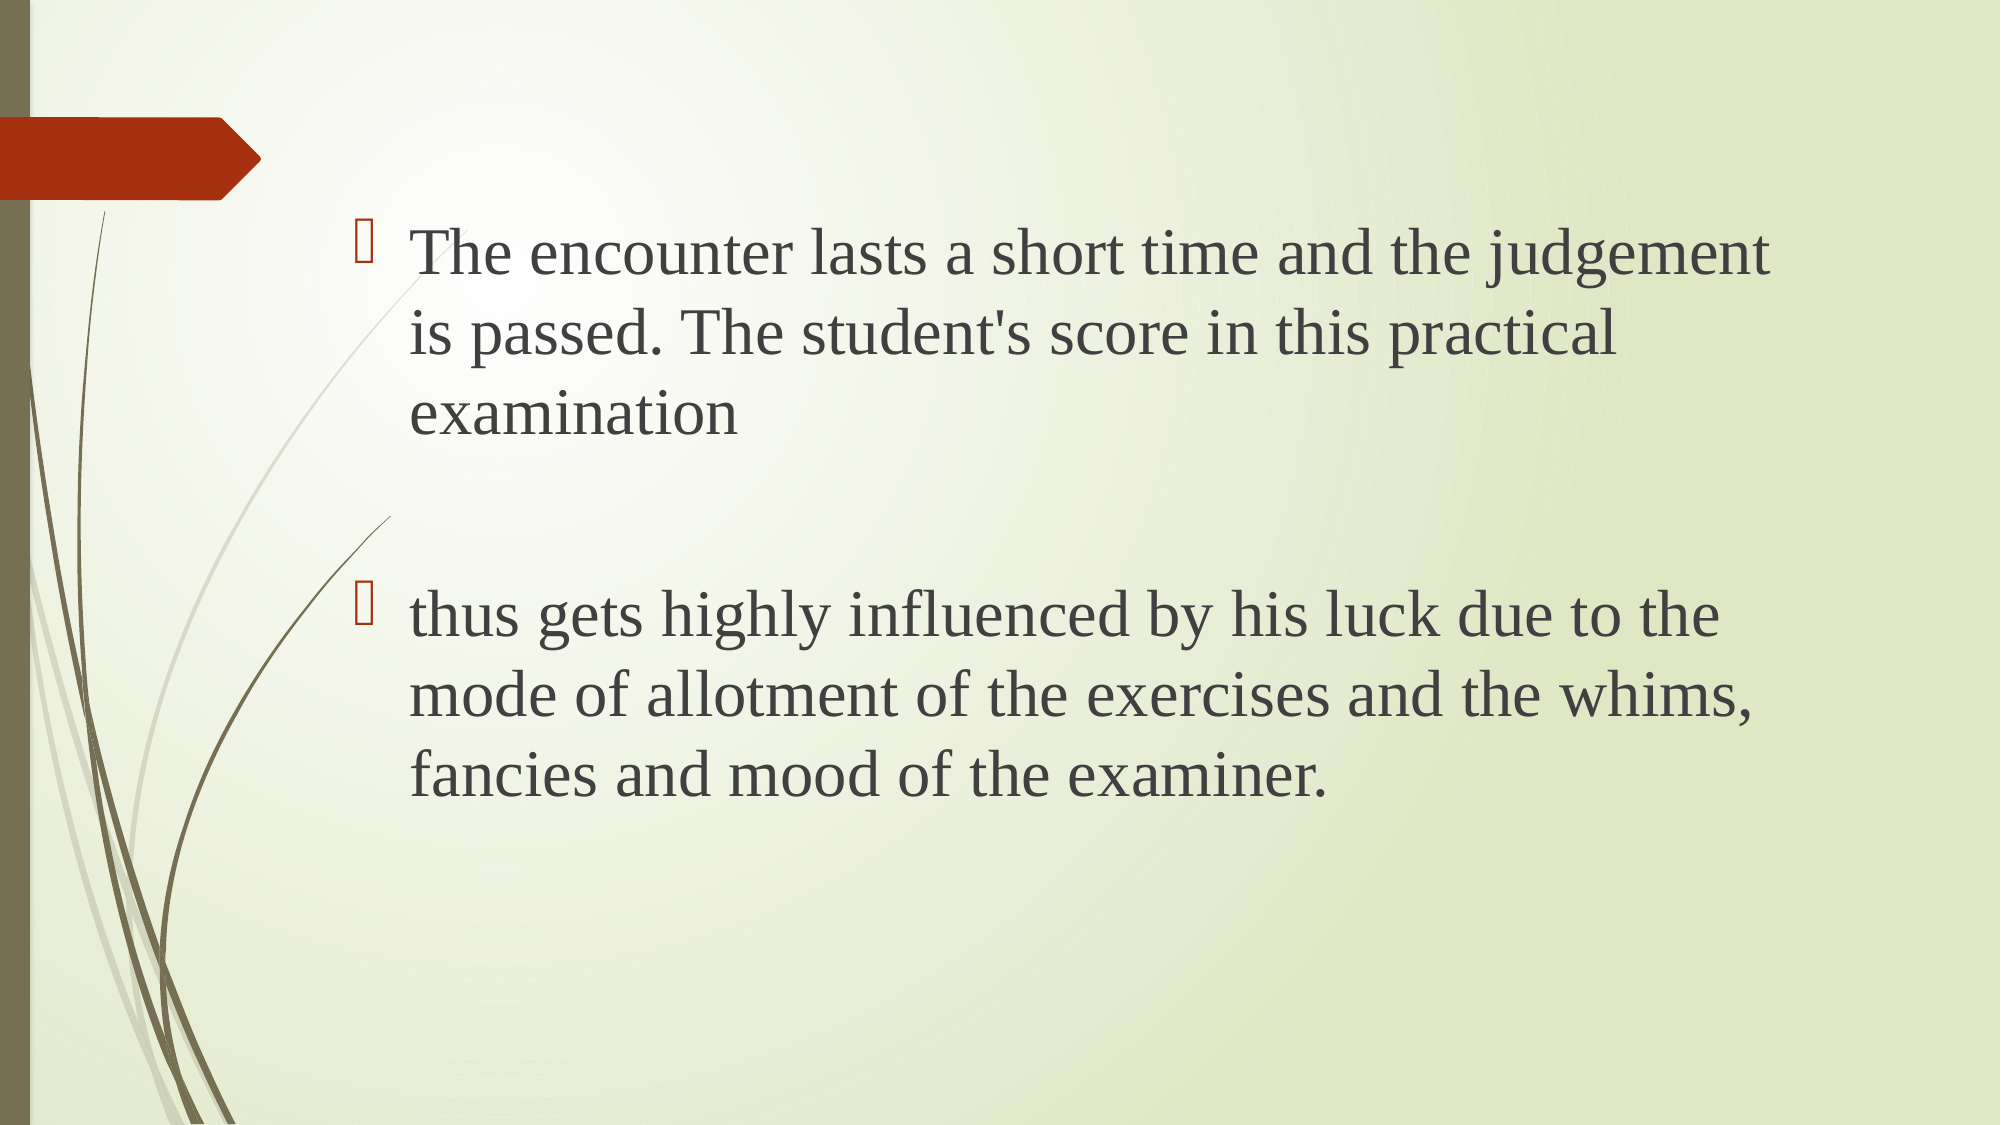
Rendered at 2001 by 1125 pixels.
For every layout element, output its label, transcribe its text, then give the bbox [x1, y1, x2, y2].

list The encounter lasts a short time and the judgement is passed. The student's score in this practical examination thus gets highly influenced by his luck due to the mode of allotment of the exercises and the whims, fancies and mood of the examiner. [338, 200, 1801, 820]
